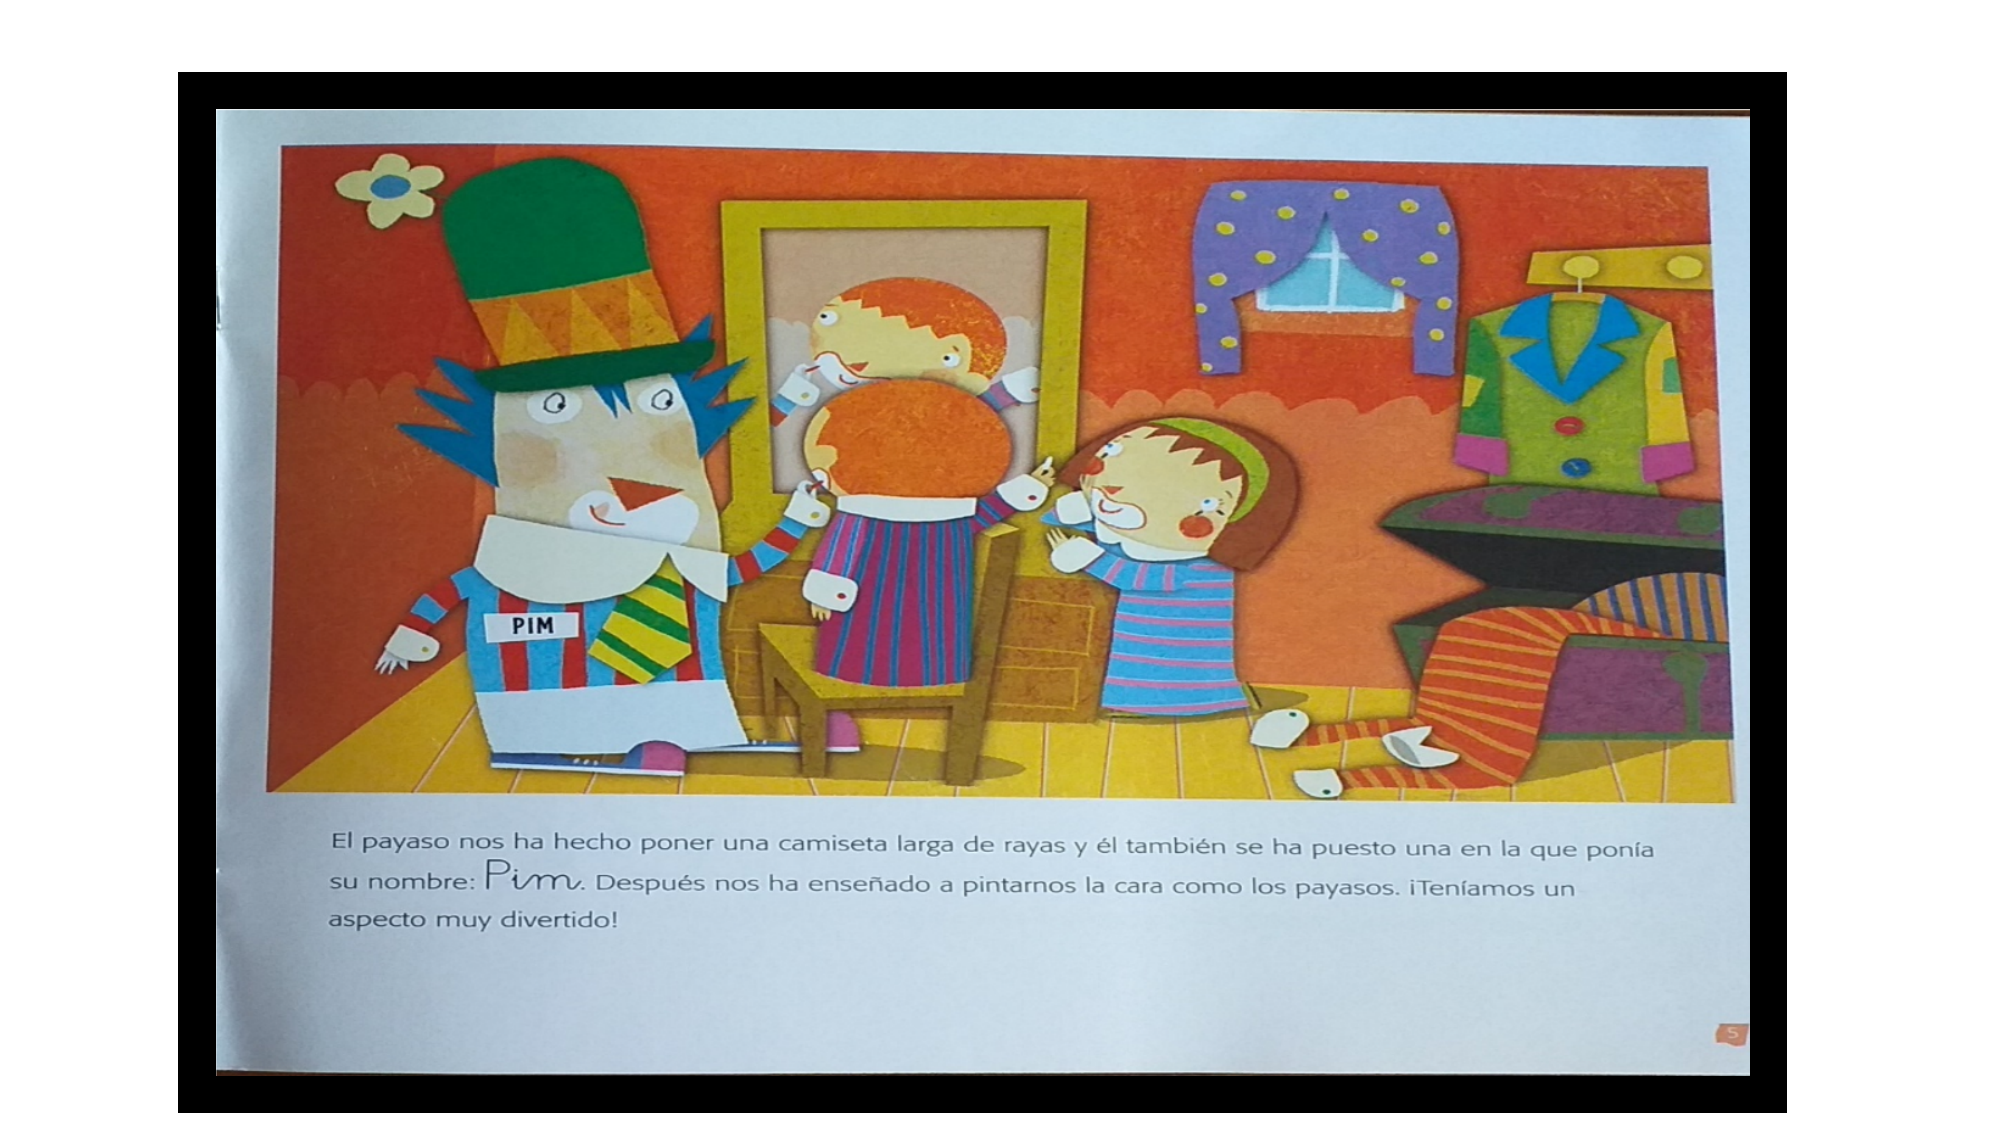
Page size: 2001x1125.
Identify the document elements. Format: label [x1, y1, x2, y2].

picture [217, 111, 499, 1076]
list [499, 0, 1466, 1125]
picture [1466, 111, 1748, 1076]
